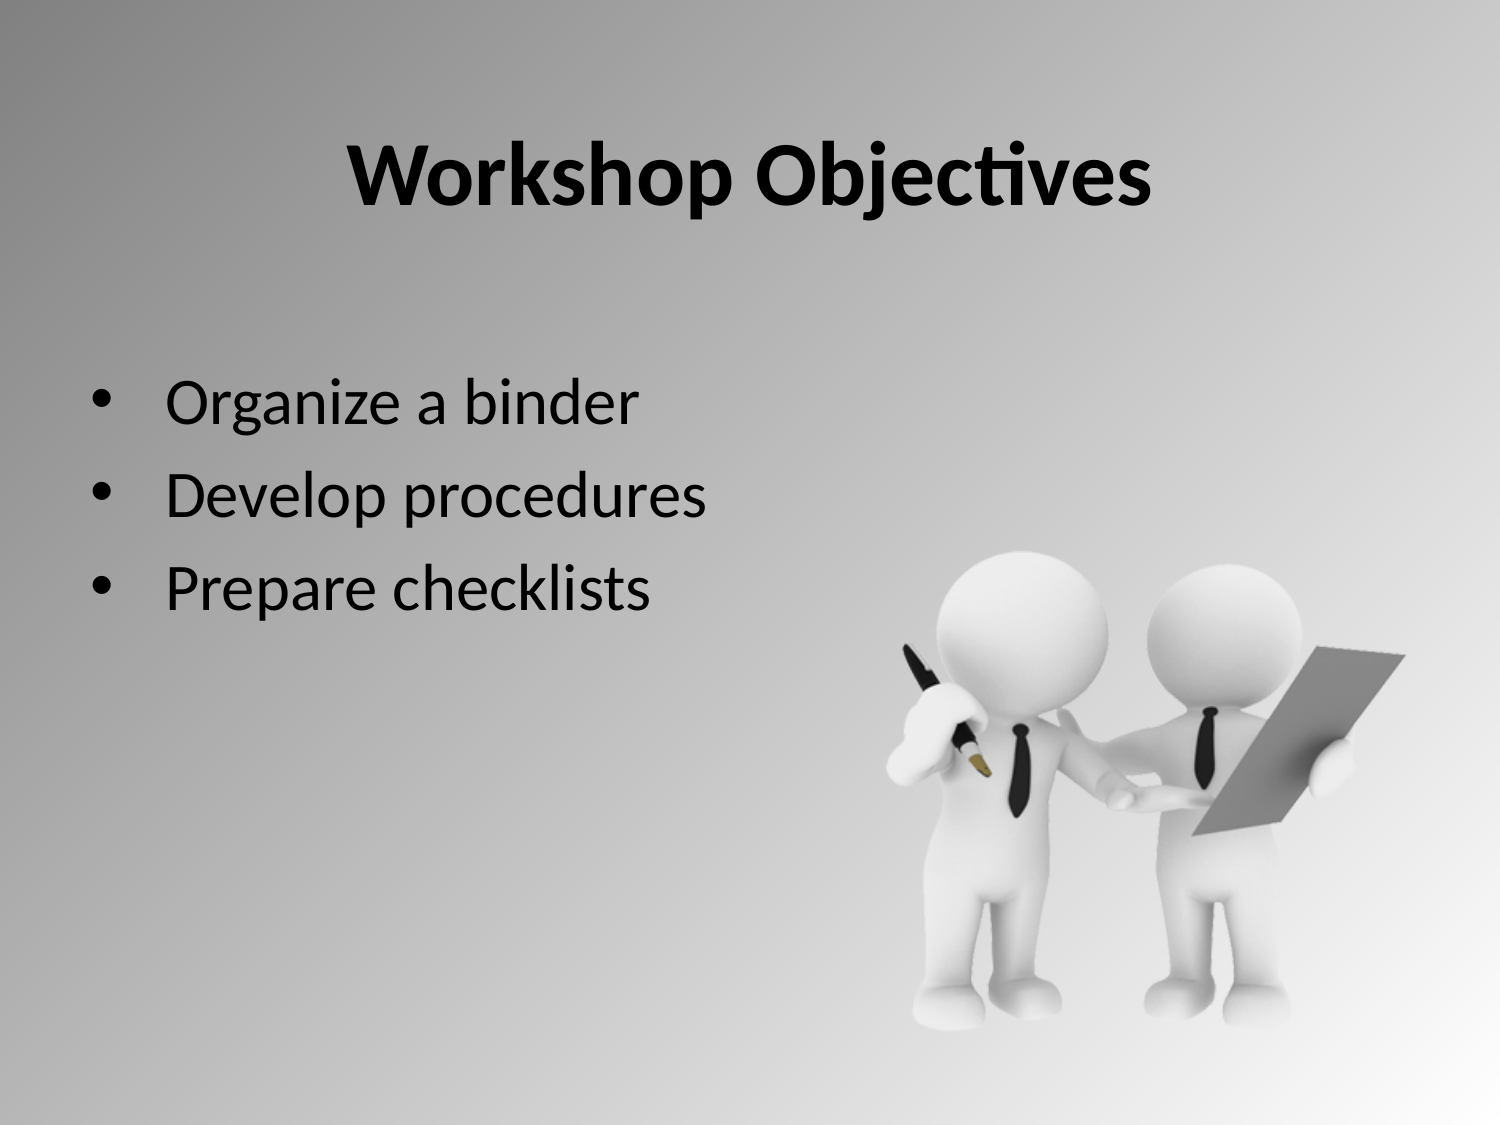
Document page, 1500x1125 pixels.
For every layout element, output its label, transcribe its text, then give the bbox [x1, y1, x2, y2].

title Workshop Objectives [75, 75, 1425, 263]
list Organize a binder Develop procedures Prepare checklists [75, 350, 1425, 1005]
picture [857, 512, 1413, 1044]
